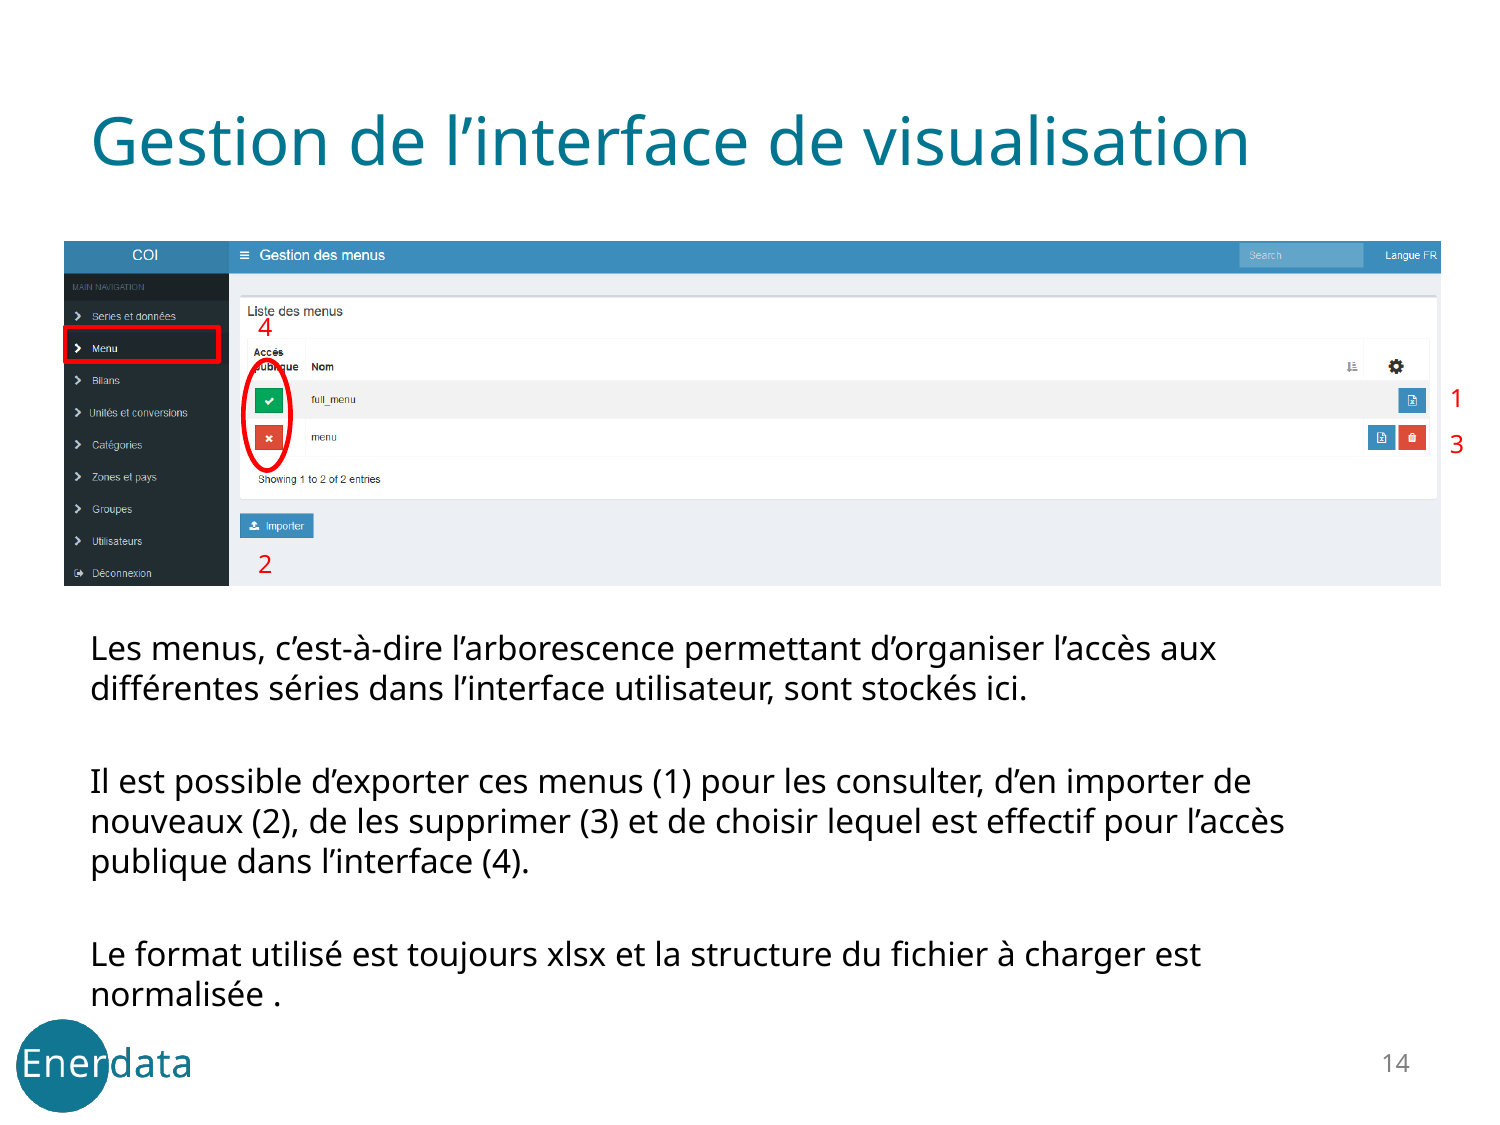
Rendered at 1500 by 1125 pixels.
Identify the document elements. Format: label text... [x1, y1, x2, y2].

title Gestion de l’interface de visualisation [75, 45, 1425, 233]
text_box 1 [1446, 375, 1483, 420]
picture [5, 1009, 201, 1123]
slide_number 14 [1328, 1035, 1425, 1095]
text_box 3 [1446, 420, 1483, 466]
list Les menus, c’est-à-dire l’arborescence permettant d’organiser l’accès aux différentes séries dans l’interface utilisateur, sont stockés ici. Il est possible d’exporter ces menus (1) pour les consulter, d’en importer de nouveaux (2), de les supprimer (3) et de choisir lequel est effectif pour l’accès publique dans l’interface (4). Le format utilisé est toujours xlsx et la structure du fichier à charger est normalisée . [75, 619, 1359, 1075]
picture [64, 241, 1442, 586]
